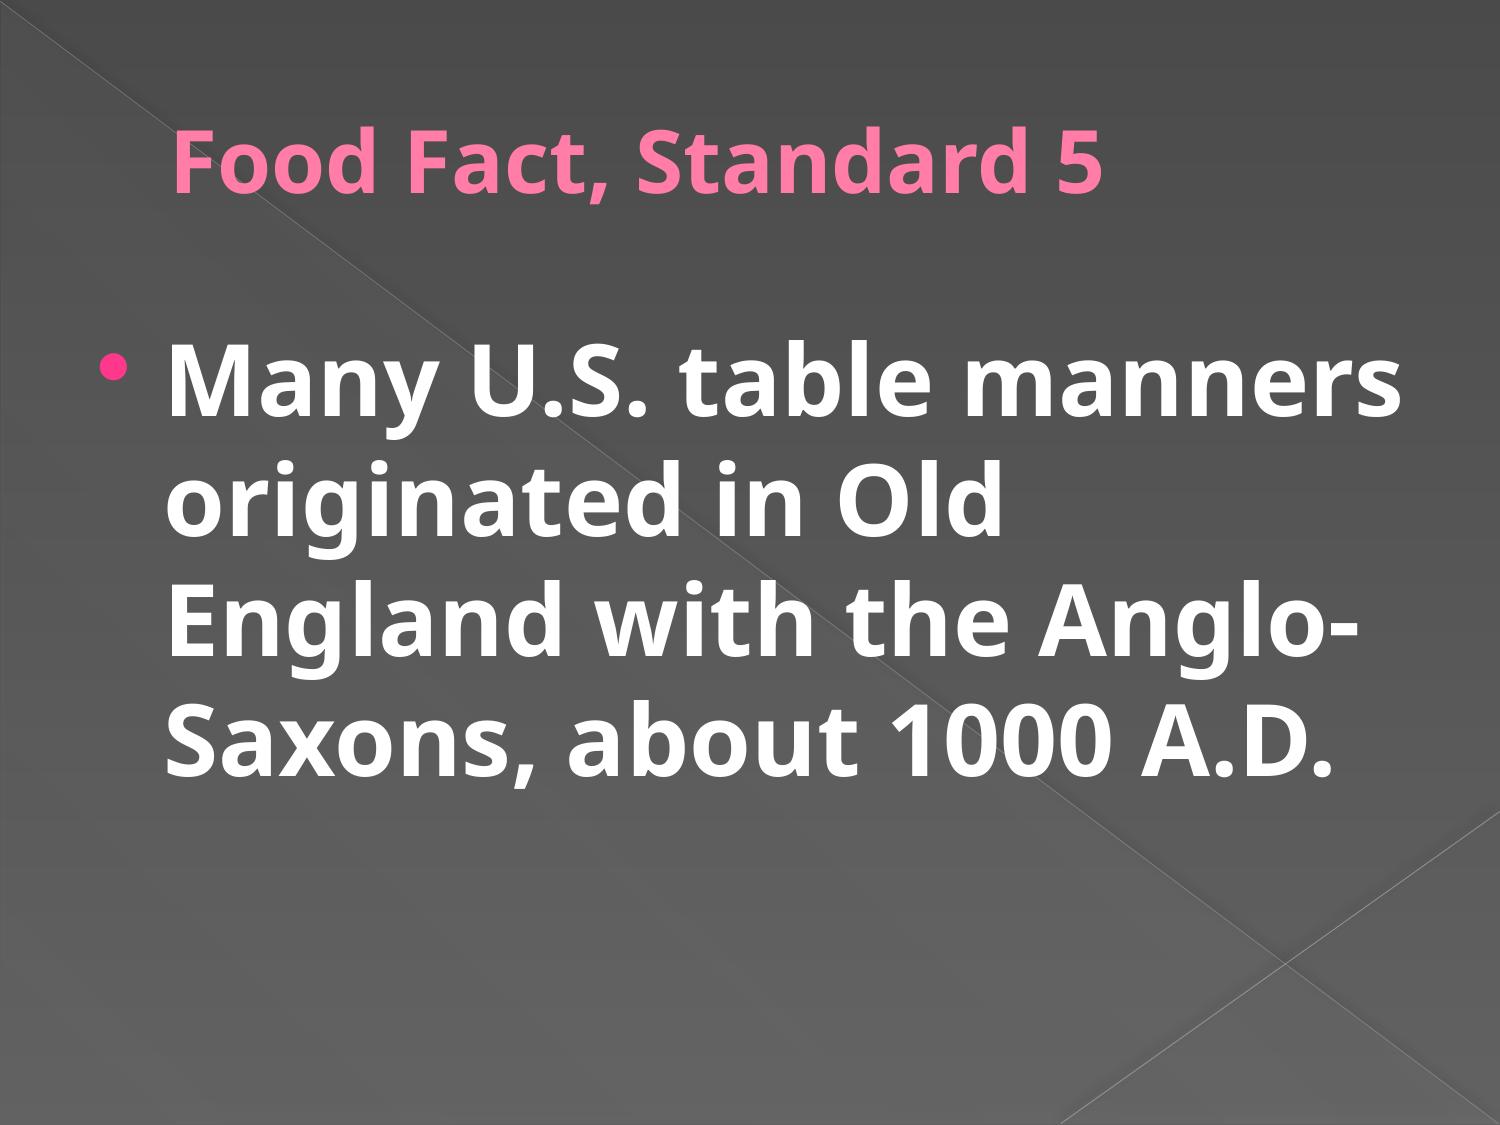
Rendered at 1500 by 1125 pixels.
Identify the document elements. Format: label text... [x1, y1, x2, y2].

list Many U.S. table manners originated in Old England with the Anglo-Saxons, about 1000 A.D. [75, 308, 1425, 1059]
title Food Fact, Standard 5 [75, 43, 1425, 274]
